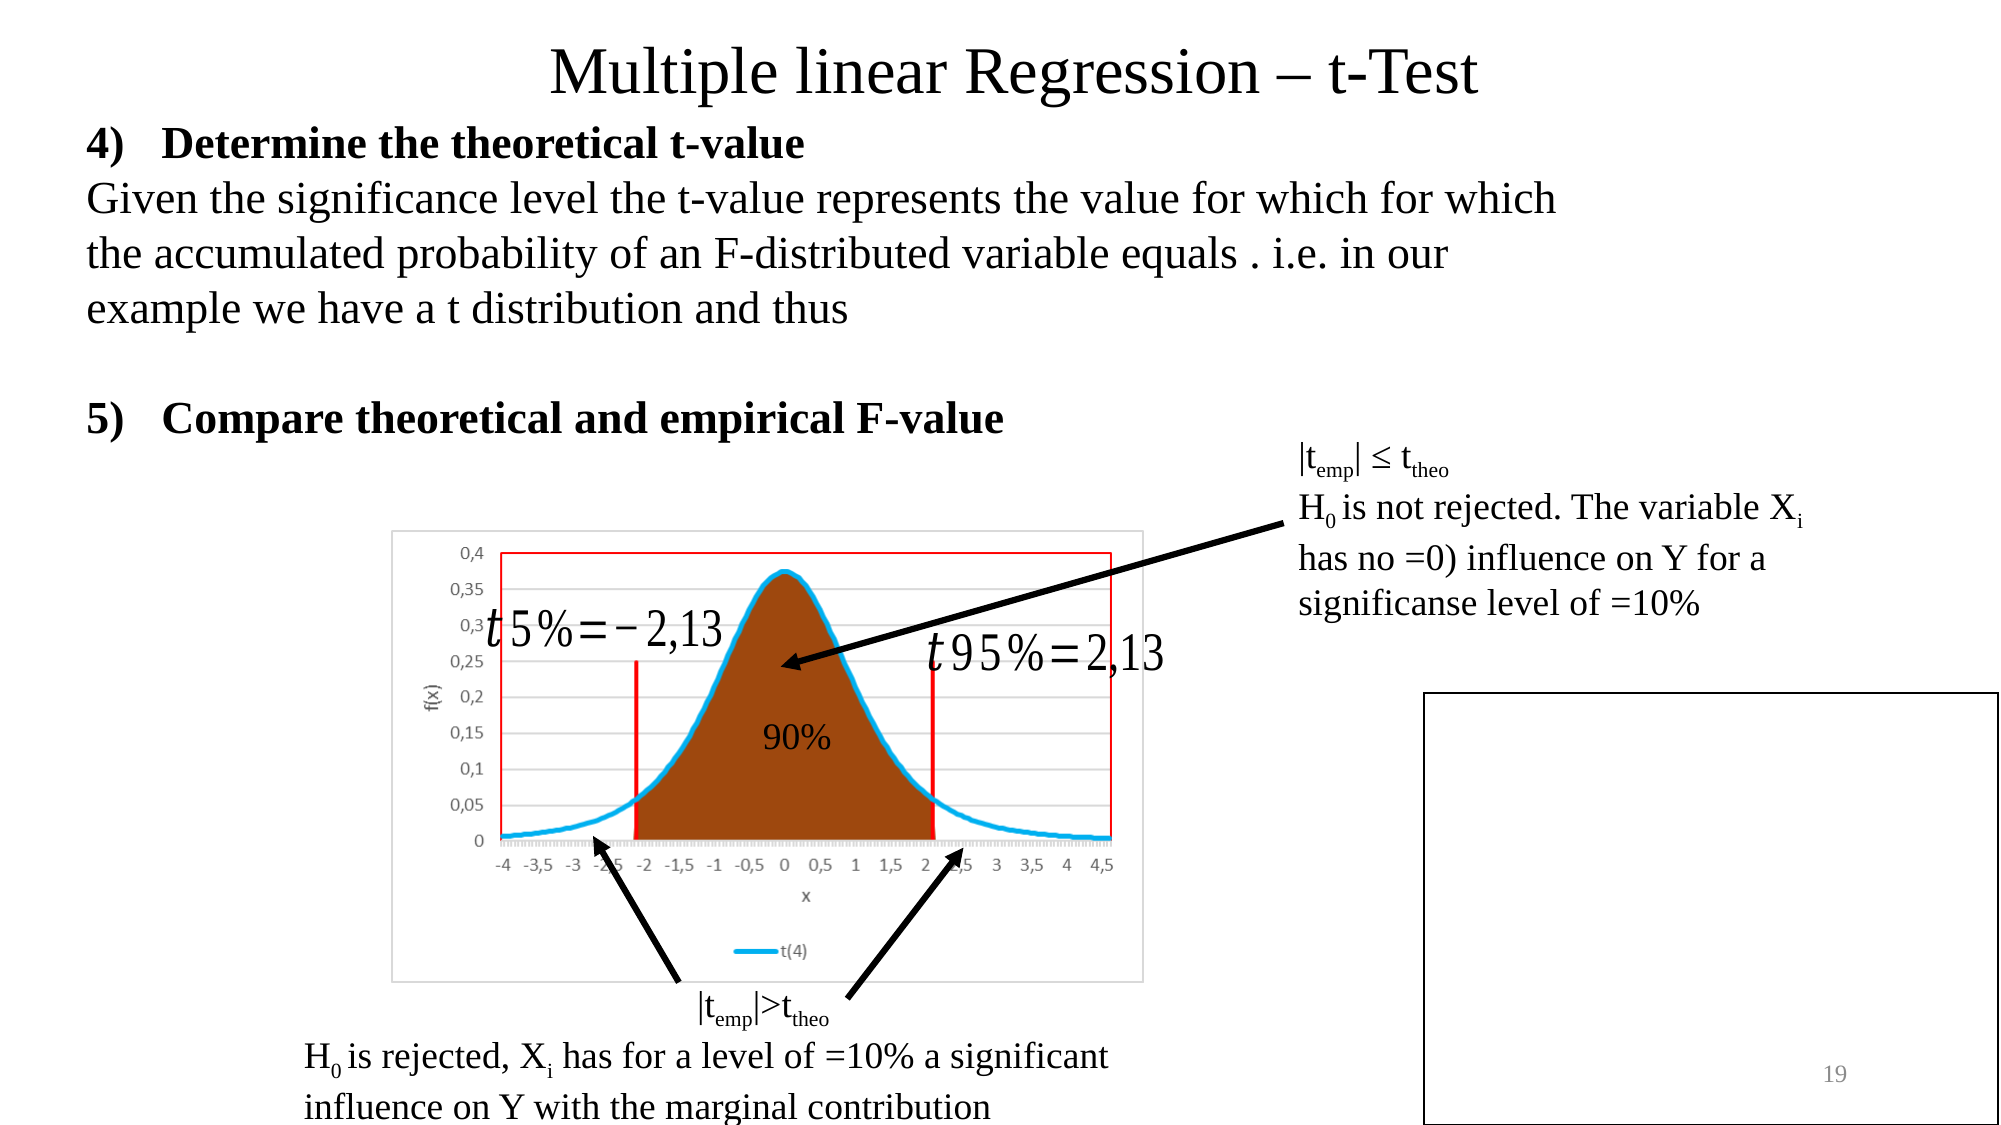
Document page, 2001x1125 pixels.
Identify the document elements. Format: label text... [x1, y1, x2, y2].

text_box c [1423, 692, 1999, 1125]
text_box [592, 835, 679, 983]
slide_number 19 [1412, 1042, 1423, 1103]
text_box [780, 523, 1284, 667]
picture [391, 530, 1144, 983]
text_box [847, 847, 964, 999]
text_box Multiple linear Regression – t-Test [71, 19, 1959, 126]
